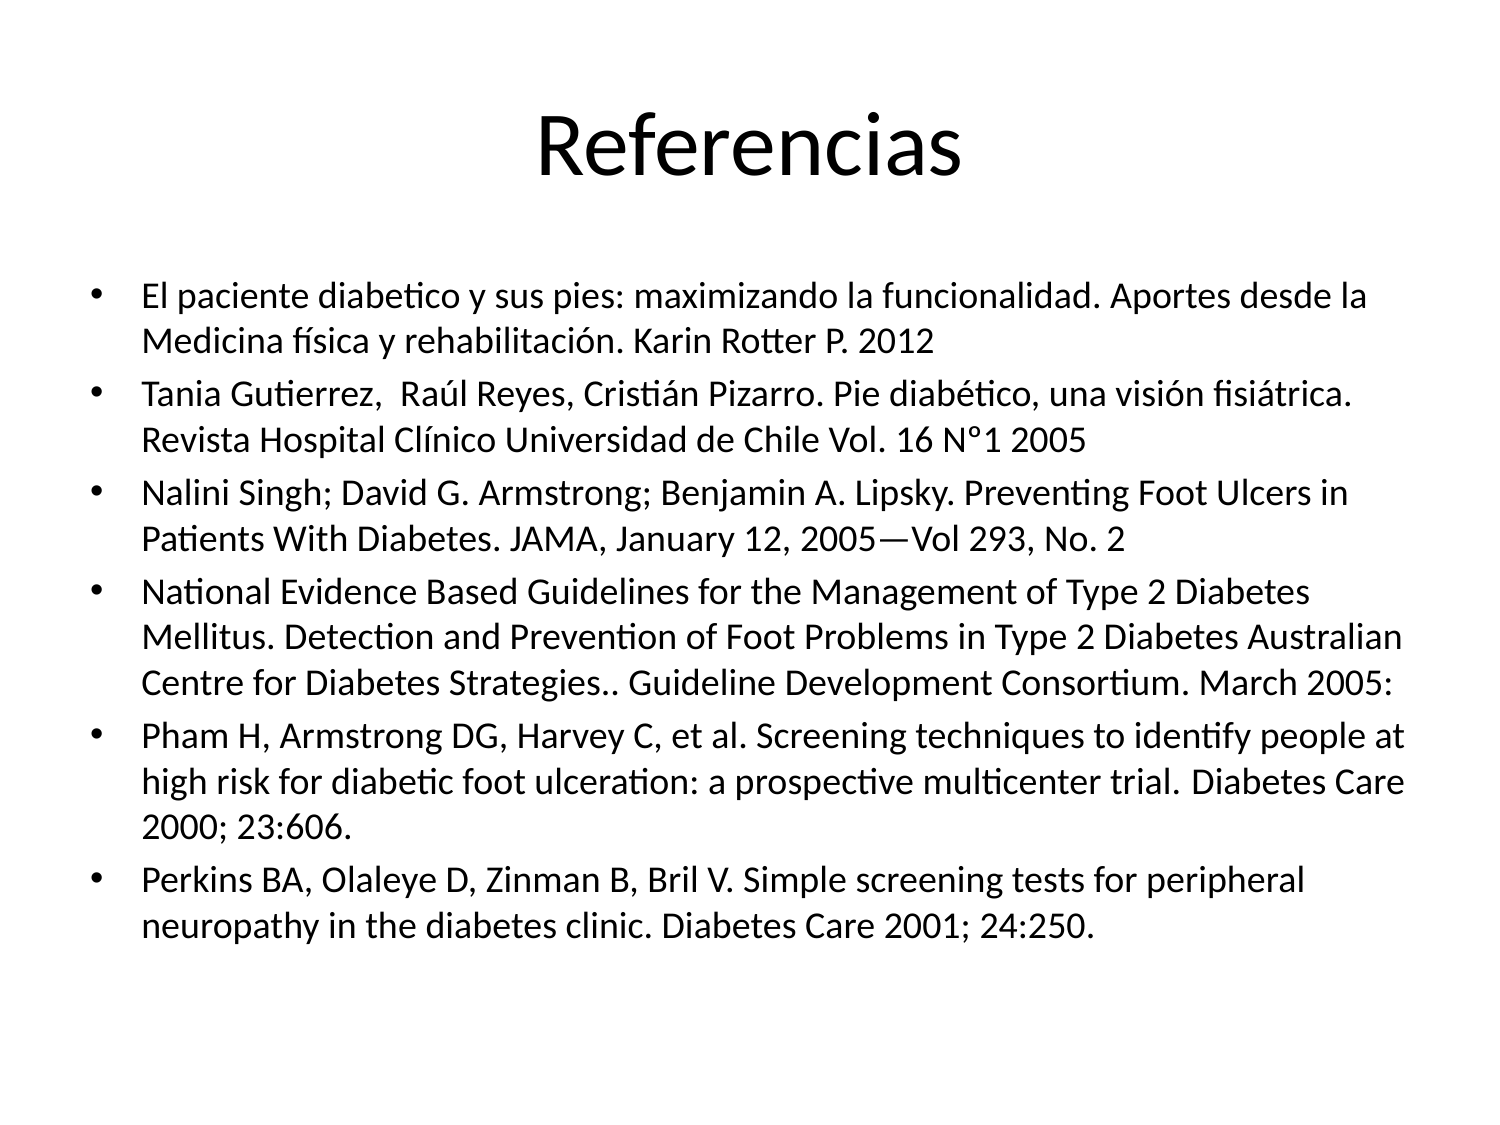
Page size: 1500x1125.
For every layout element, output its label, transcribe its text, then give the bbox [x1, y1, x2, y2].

title Referencias [75, 45, 1425, 233]
list El paciente diabetico y sus pies: maximizando la funcionalidad. Aportes desde la Medicina física y rehabilitación. Karin Rotter P. 2012 Tania Gutierrez, Raúl Reyes, Cristián Pizarro. Pie diabético, una visión fisiátrica. Revista Hospital Clínico Universidad de Chile Vol. 16 Nº1 2005 Nalini Singh; David G. Armstrong; Benjamin A. Lipsky. Preventing Foot Ulcers in Patients With Diabetes. JAMA, January 12, 2005—Vol 293, No. 2 National Evidence Based Guidelines for the Management of Type 2 Diabetes Mellitus. Detection and Prevention of Foot Problems in Type 2 Diabetes Australian Centre for Diabetes Strategies.. Guideline Development Consortium. March 2005: Pham H, Armstrong DG, Harvey C, et al. Screening techniques to identify people at high risk for diabetic foot ulceration: a prospective multicenter trial. Diabetes Care 2000; 23:606. Perkins BA, Olaleye D, Zinman B, Bril V. Simple screening tests for peripheral neuropathy in the diabetes clinic. Diabetes Care 2001; 24:250. [75, 262, 1425, 1005]
